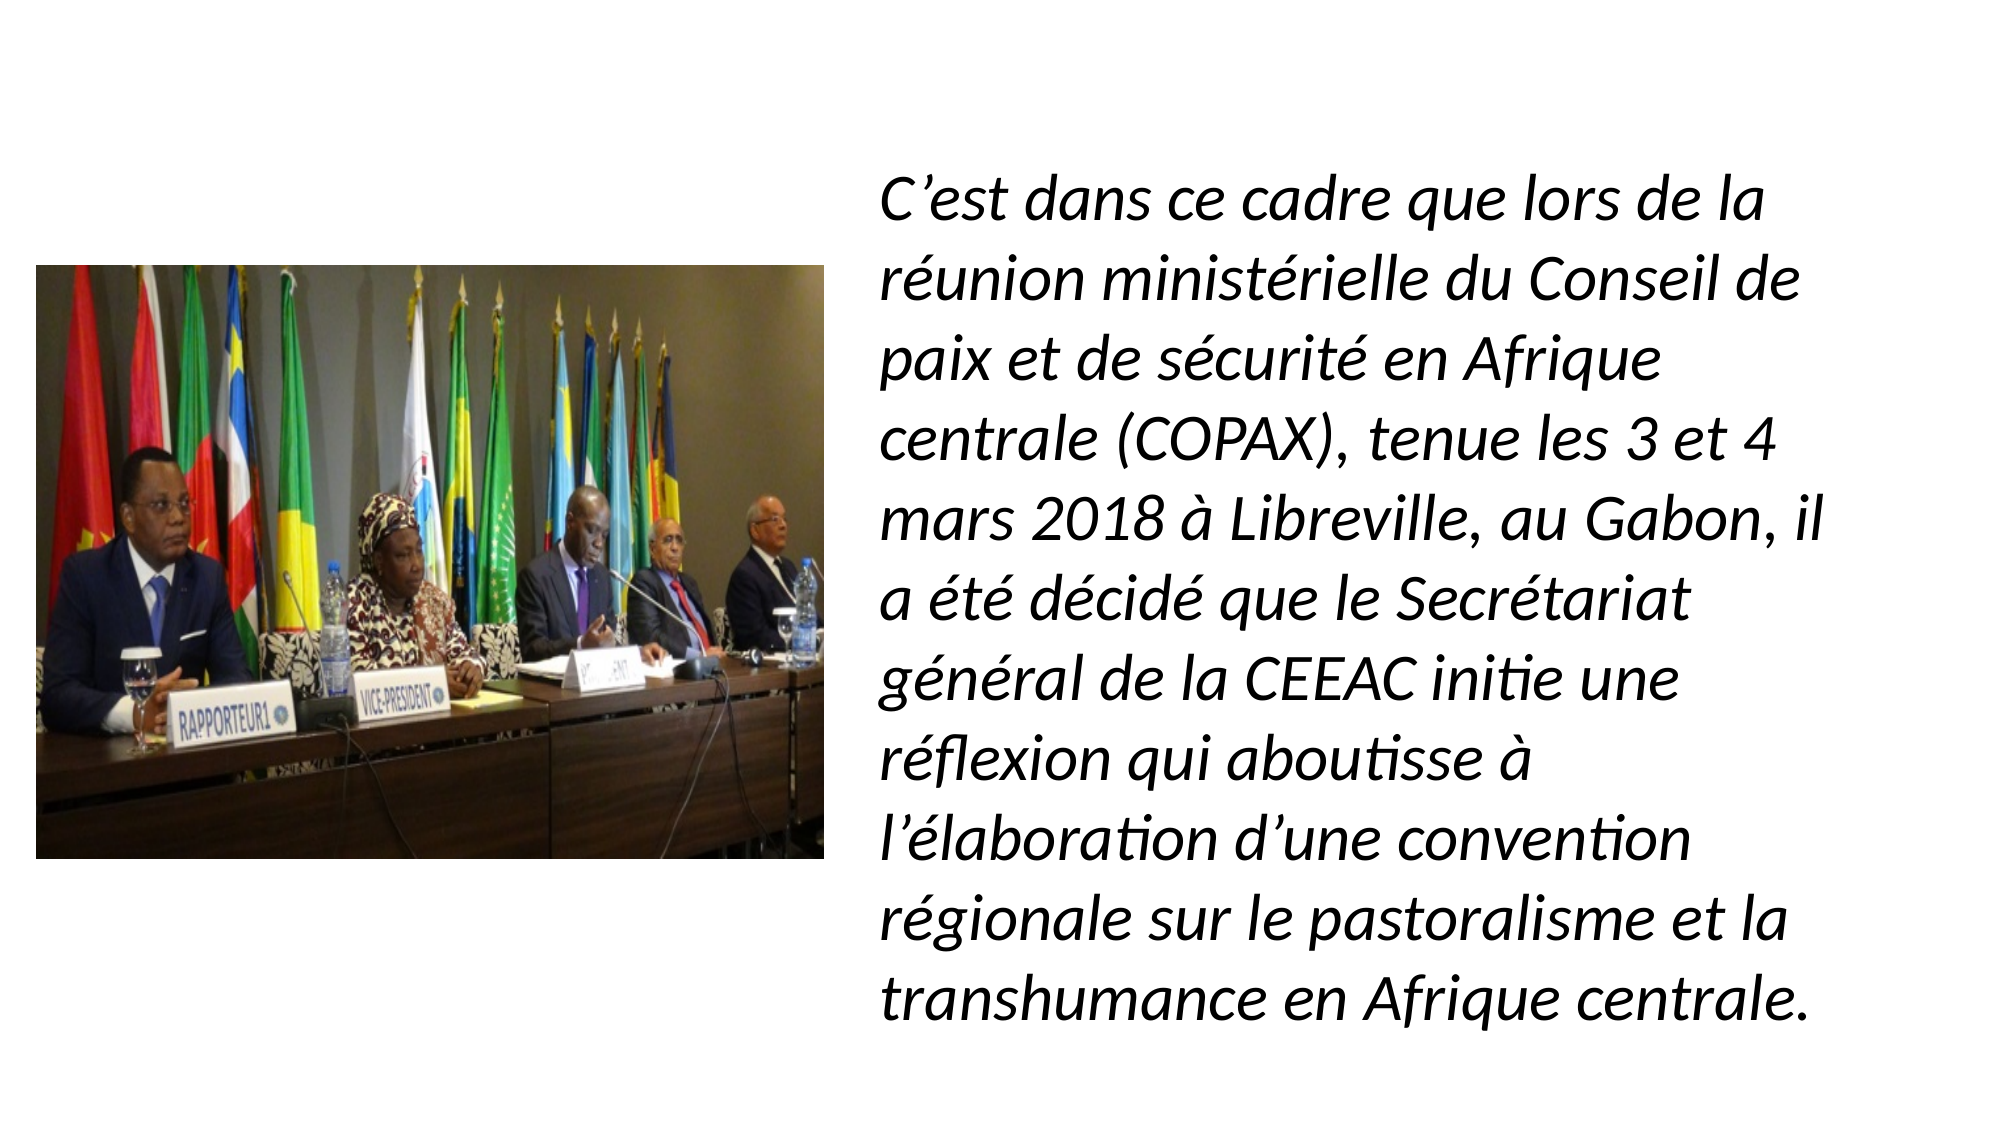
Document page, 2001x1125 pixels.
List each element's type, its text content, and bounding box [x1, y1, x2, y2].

picture [36, 265, 824, 859]
text_box C’est dans ce cadre que lors de la réunion ministérielle du Conseil de paix et de sécurité en Afrique centrale (COPAX), tenue les 3 et 4 mars 2018 à Libreville, au Gabon, il a été décidé que le Secrétariat général de la CEEAC initie une réflexion qui aboutisse à l’élaboration d’une convention régionale sur le pastoralisme et la transhumance en Afrique centrale. [865, 146, 1866, 1042]
